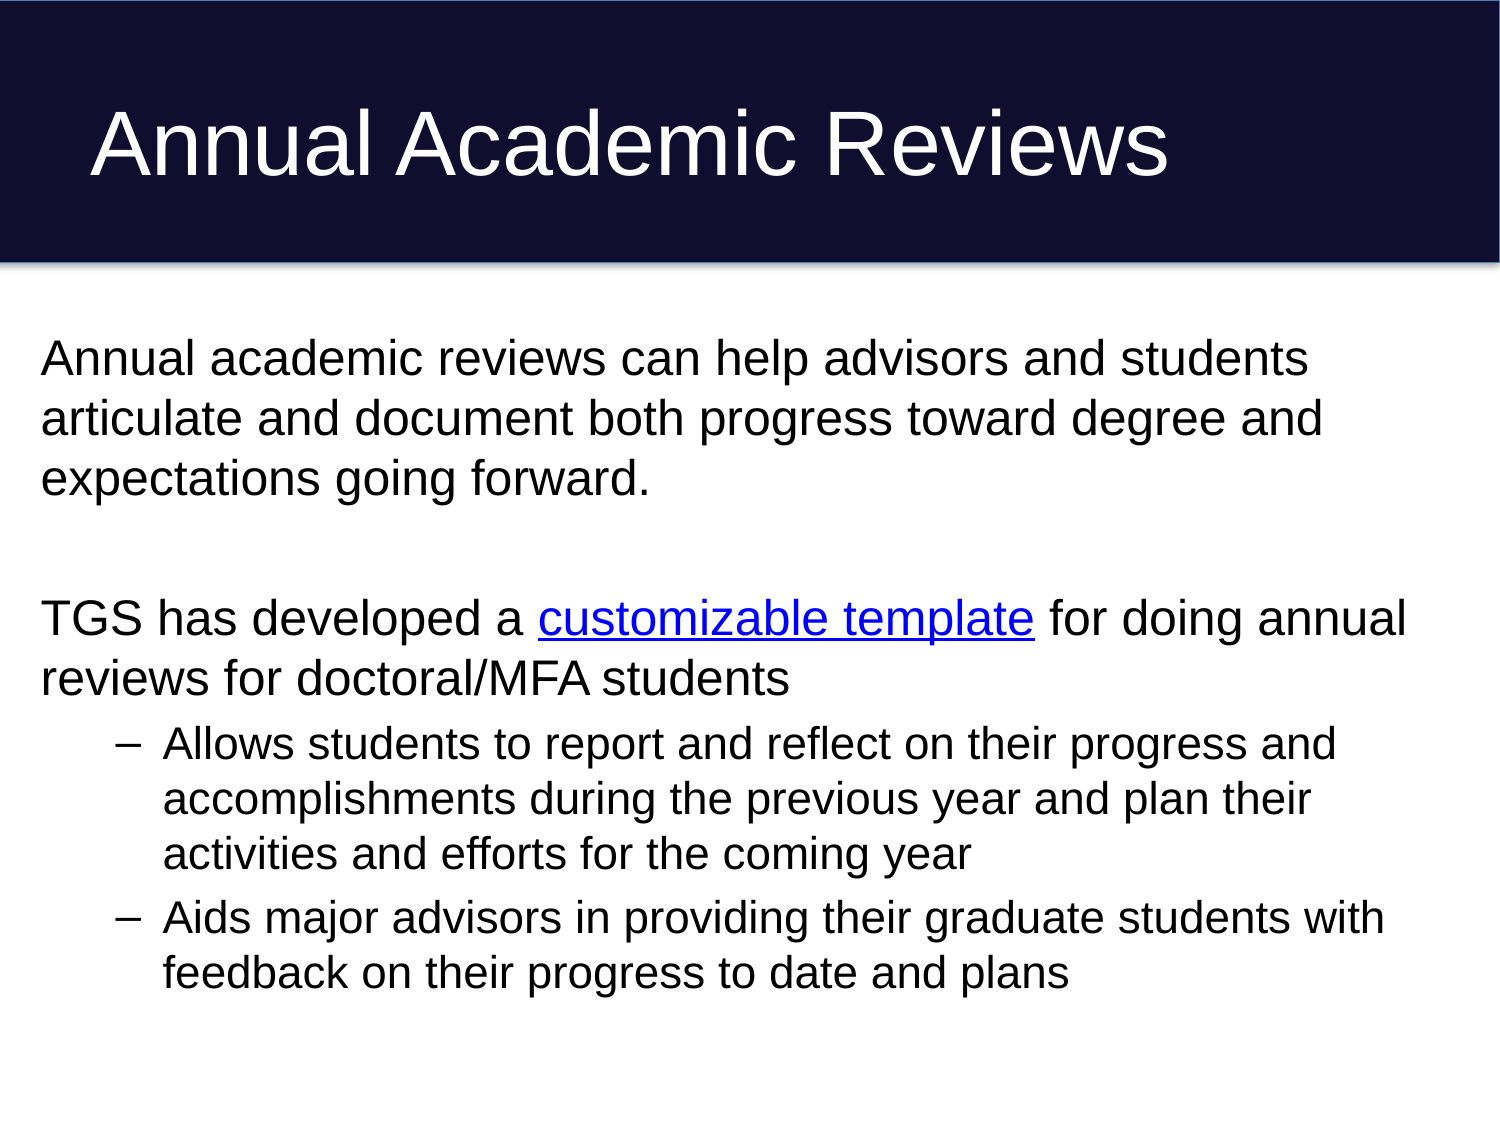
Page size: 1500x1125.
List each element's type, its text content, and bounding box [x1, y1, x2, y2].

title Annual Academic Reviews [75, 45, 1425, 233]
list Annual academic reviews can help advisors and students articulate and document both progress toward degree and expectations going forward. TGS has developed a customizable template for doing annual reviews for doctoral/MFA students Allows students to report and reflect on their progress and accomplishments during the previous year and plan their activities and efforts for the coming year Aids major advisors in providing their graduate students with feedback on their progress to date and plans [25, 317, 1455, 1060]
